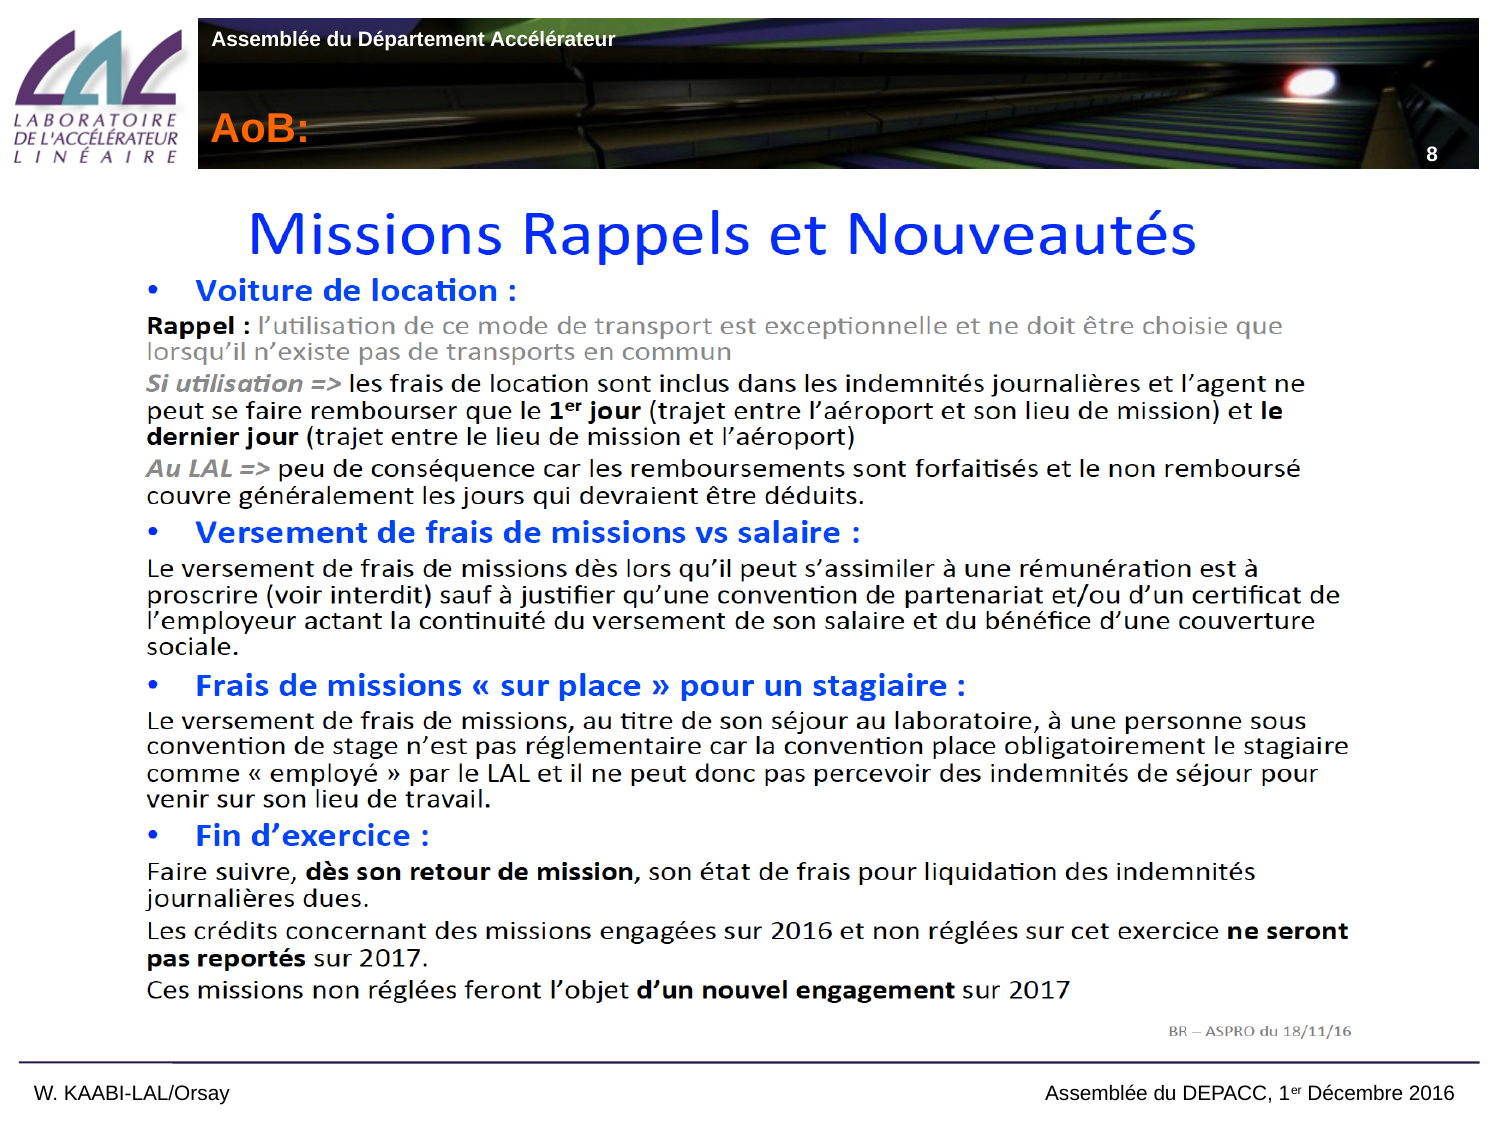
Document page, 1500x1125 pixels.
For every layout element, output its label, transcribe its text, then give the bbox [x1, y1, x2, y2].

picture [198, 18, 1384, 77]
title AoB: [198, 77, 1407, 167]
slide_number 8 [1384, 18, 1480, 169]
picture [11, 25, 195, 167]
picture [66, 173, 1401, 1061]
